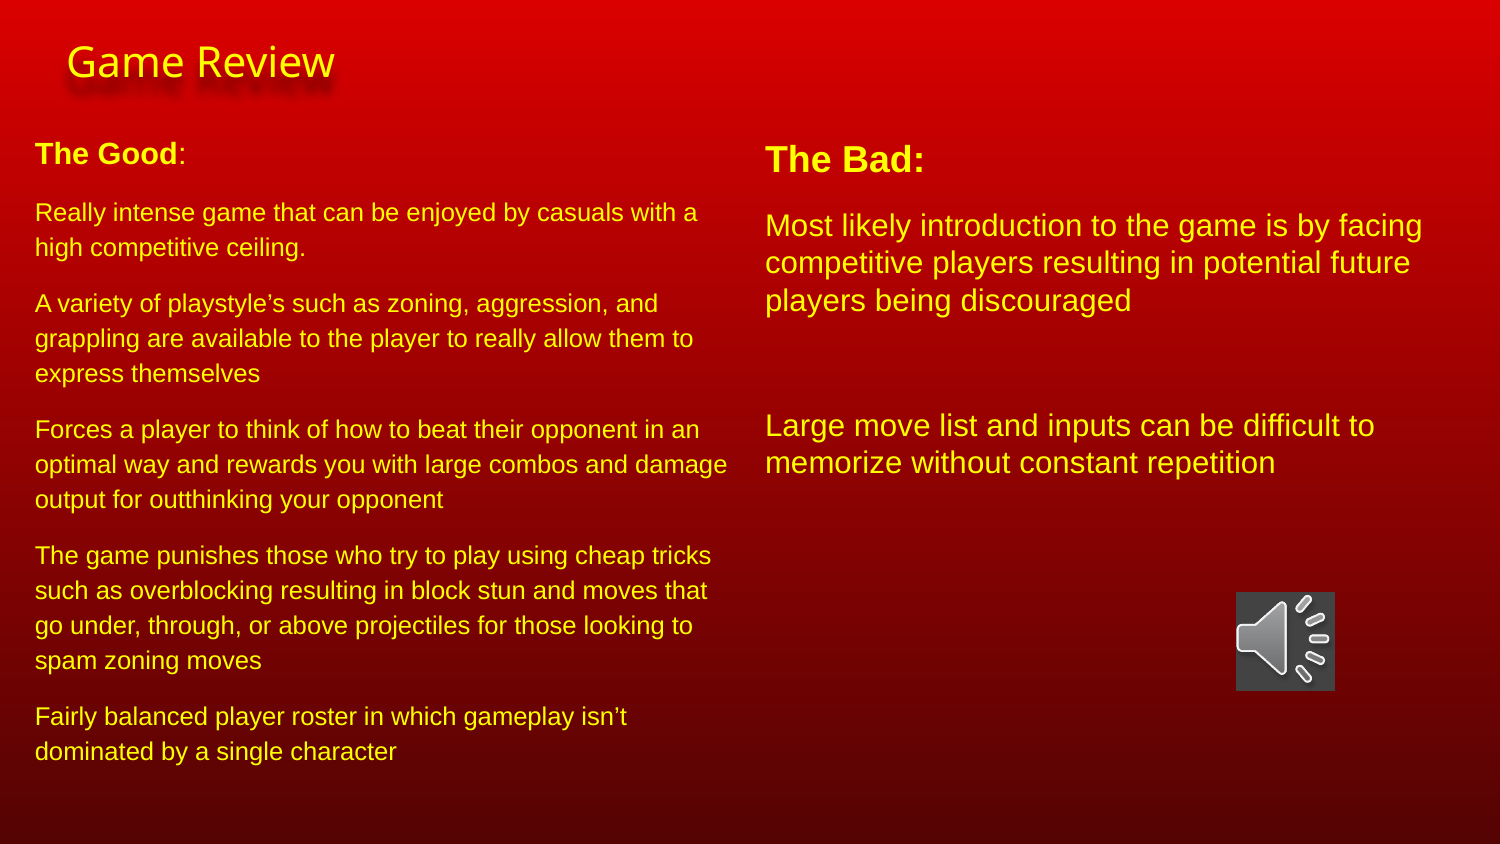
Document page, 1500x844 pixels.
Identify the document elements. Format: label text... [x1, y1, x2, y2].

picture [1235, 591, 1336, 692]
list The Bad: Most likely introduction to the game is by facing competitive players resulting in potential future players being discouraged Large move list and inputs can be difficult to memorize without constant repetition [750, 113, 1494, 789]
title Game Review [51, 19, 1449, 113]
list The Good: Really intense game that can be enjoyed by casuals with a high competitive ceiling. A variety of playstyle’s such as zoning, aggression, and grappling are available to the player to really allow them to express themselves Forces a player to think of how to beat their opponent in an optimal way and rewards you with large combos and damage output for outthinking your opponent The game punishes those who try to play using cheap tricks such as overblocking resulting in block stun and moves that go under, through, or above projectiles for those looking to spam zoning moves Fairly balanced player roster in which gameplay isn’t dominated by a single character [19, 113, 750, 789]
